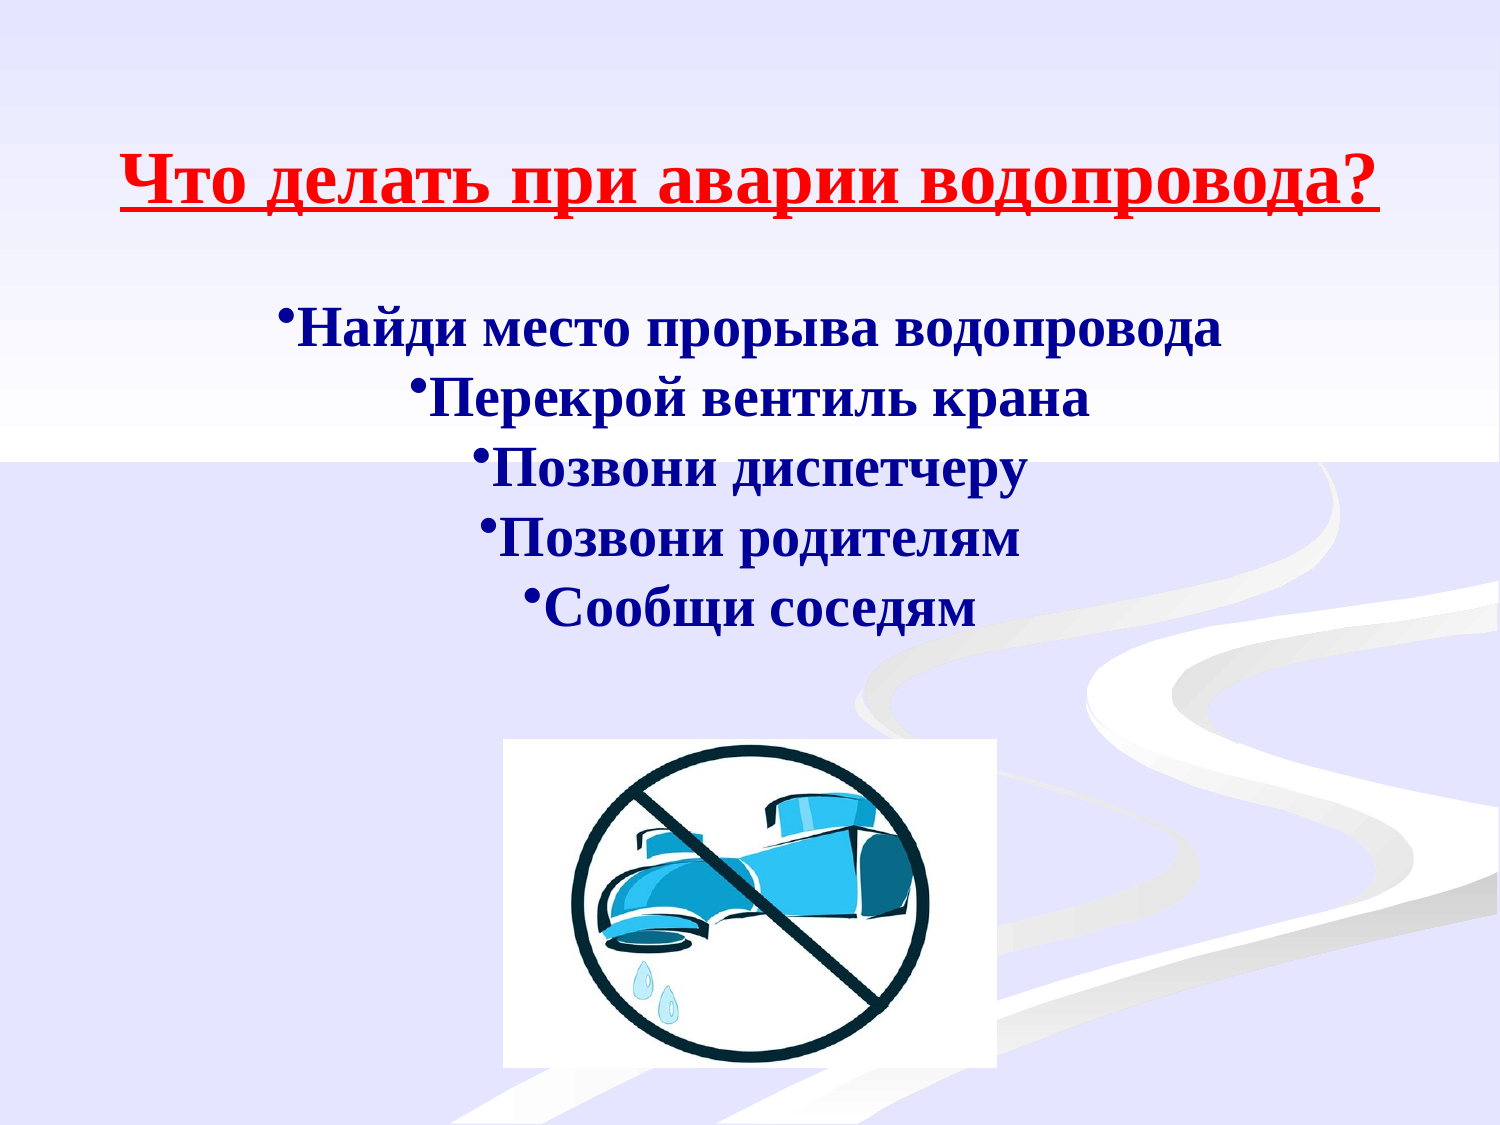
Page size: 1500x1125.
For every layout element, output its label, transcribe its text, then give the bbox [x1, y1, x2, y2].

picture [503, 739, 997, 1068]
text_box Что делать при аварии водопровода? Найди место прорыва водопровода Перекрой вентиль крана Позвони диспетчеру Позвони родителям Сообщи соседям [104, 30, 1396, 646]
